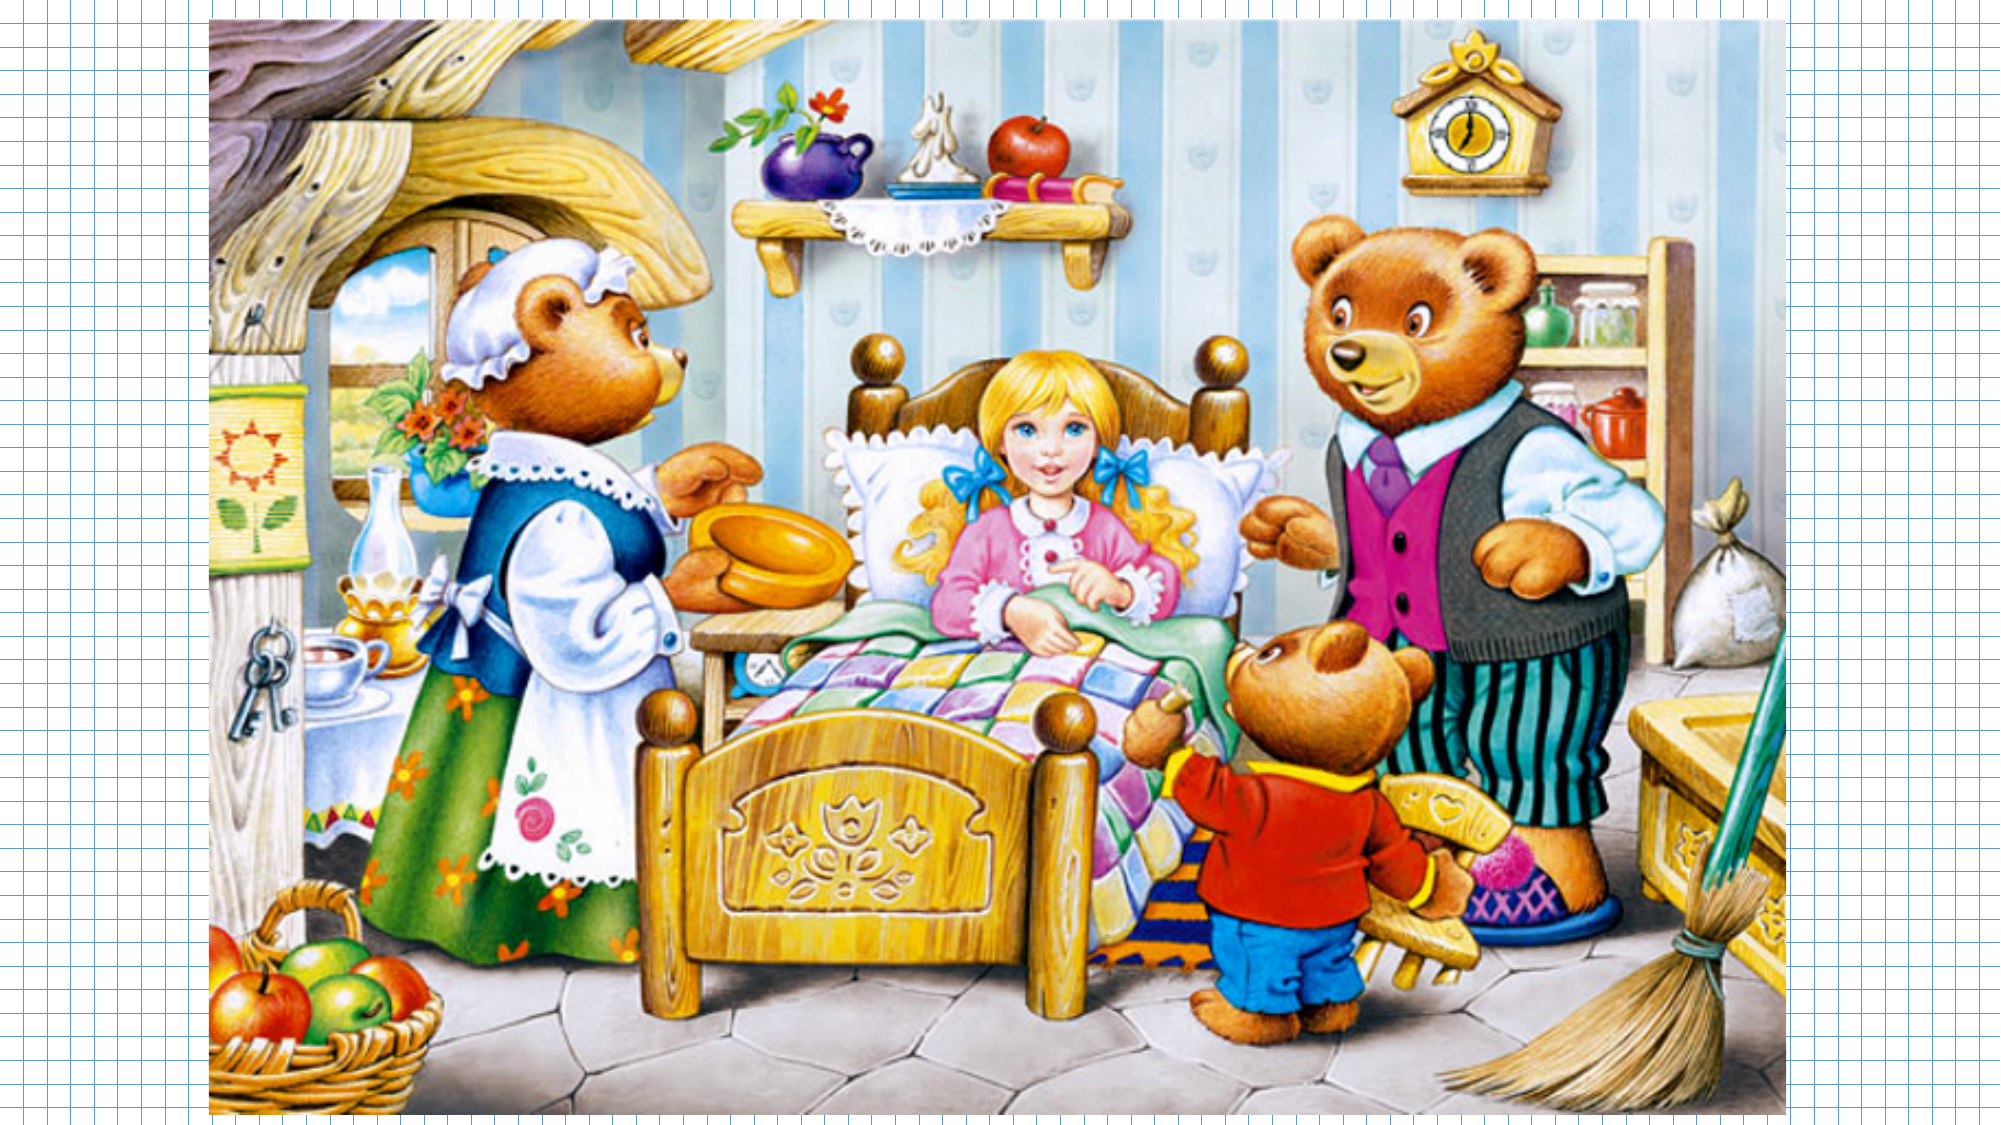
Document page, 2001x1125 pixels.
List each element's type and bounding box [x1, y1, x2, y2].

picture [208, 18, 1787, 1115]
